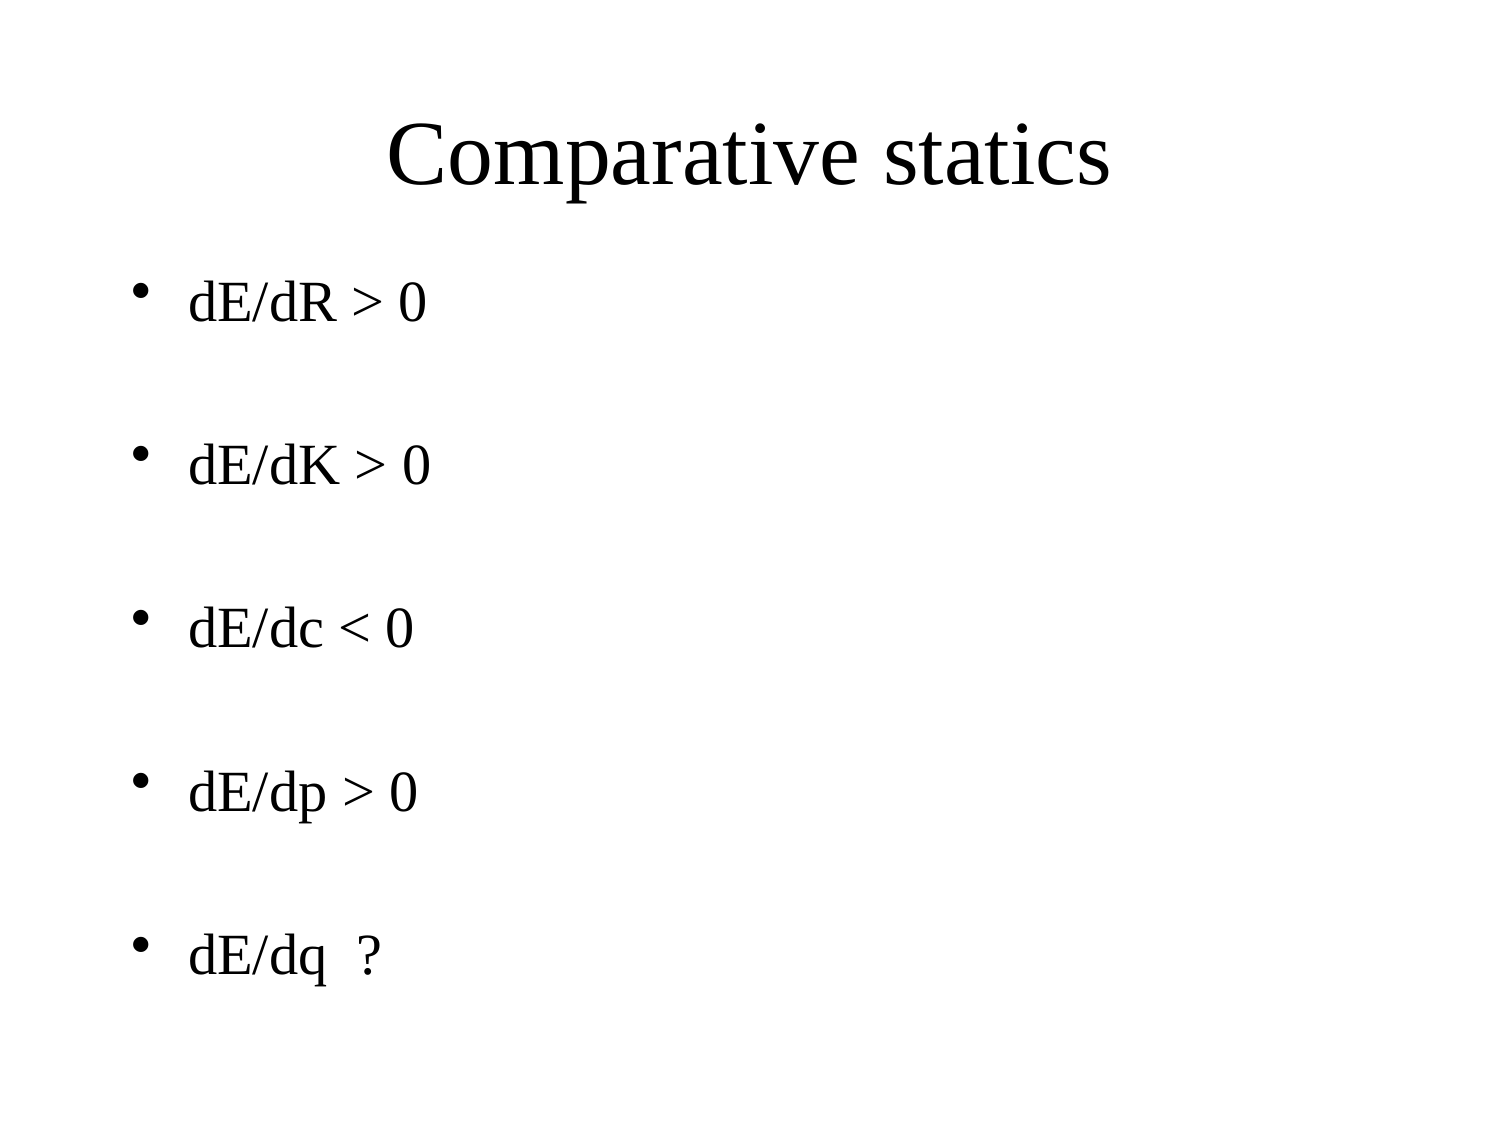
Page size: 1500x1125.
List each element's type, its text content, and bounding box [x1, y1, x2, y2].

list dE/dR > 0 dE/dK > 0 dE/dc < 0 dE/dp > 0 dE/dq ? [116, 255, 1392, 1025]
title Comparative statics [112, 99, 1388, 197]
